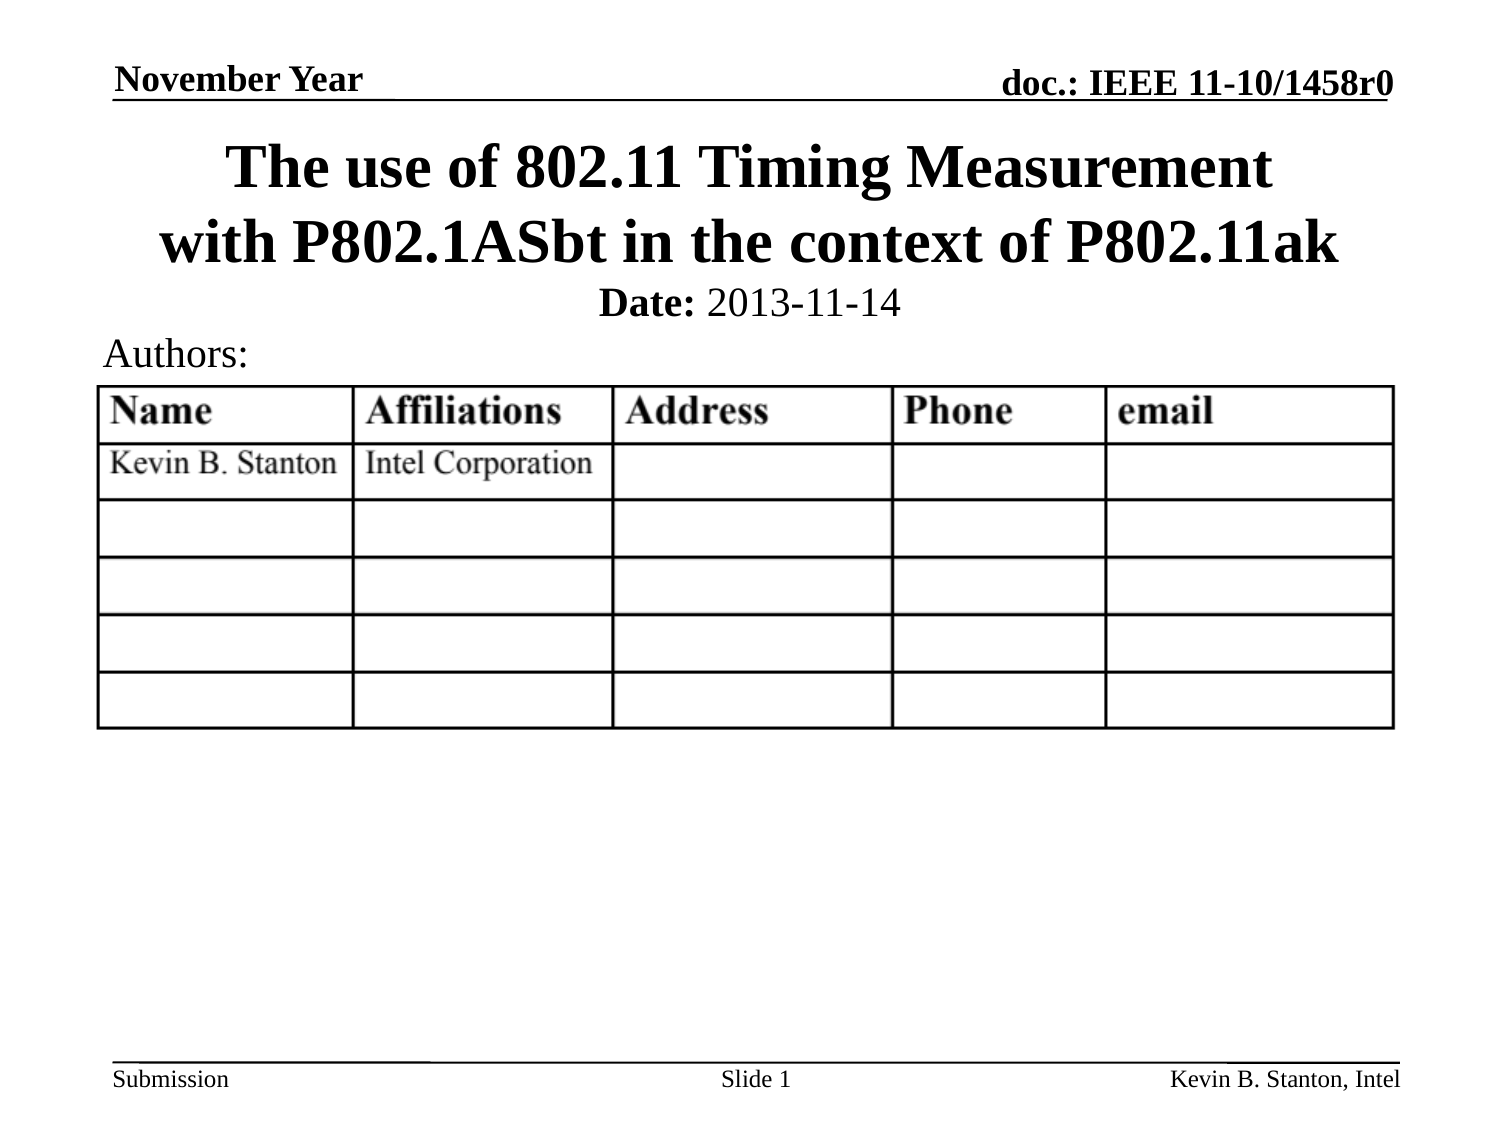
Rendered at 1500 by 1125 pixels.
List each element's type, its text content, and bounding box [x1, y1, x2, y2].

footer Kevin B. Stanton, Intel [902, 1061, 1402, 1093]
title The use of 802.11 Timing Measurement with P802.1ASbt in the context of P802.11ak [112, 112, 1388, 266]
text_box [83, 385, 1422, 773]
text_box Authors: [87, 318, 325, 381]
slide_number Slide 1 [712, 1061, 800, 1123]
list Date: 2013-11-14 [112, 266, 1388, 351]
slide_number November Year [114, 54, 493, 100]
